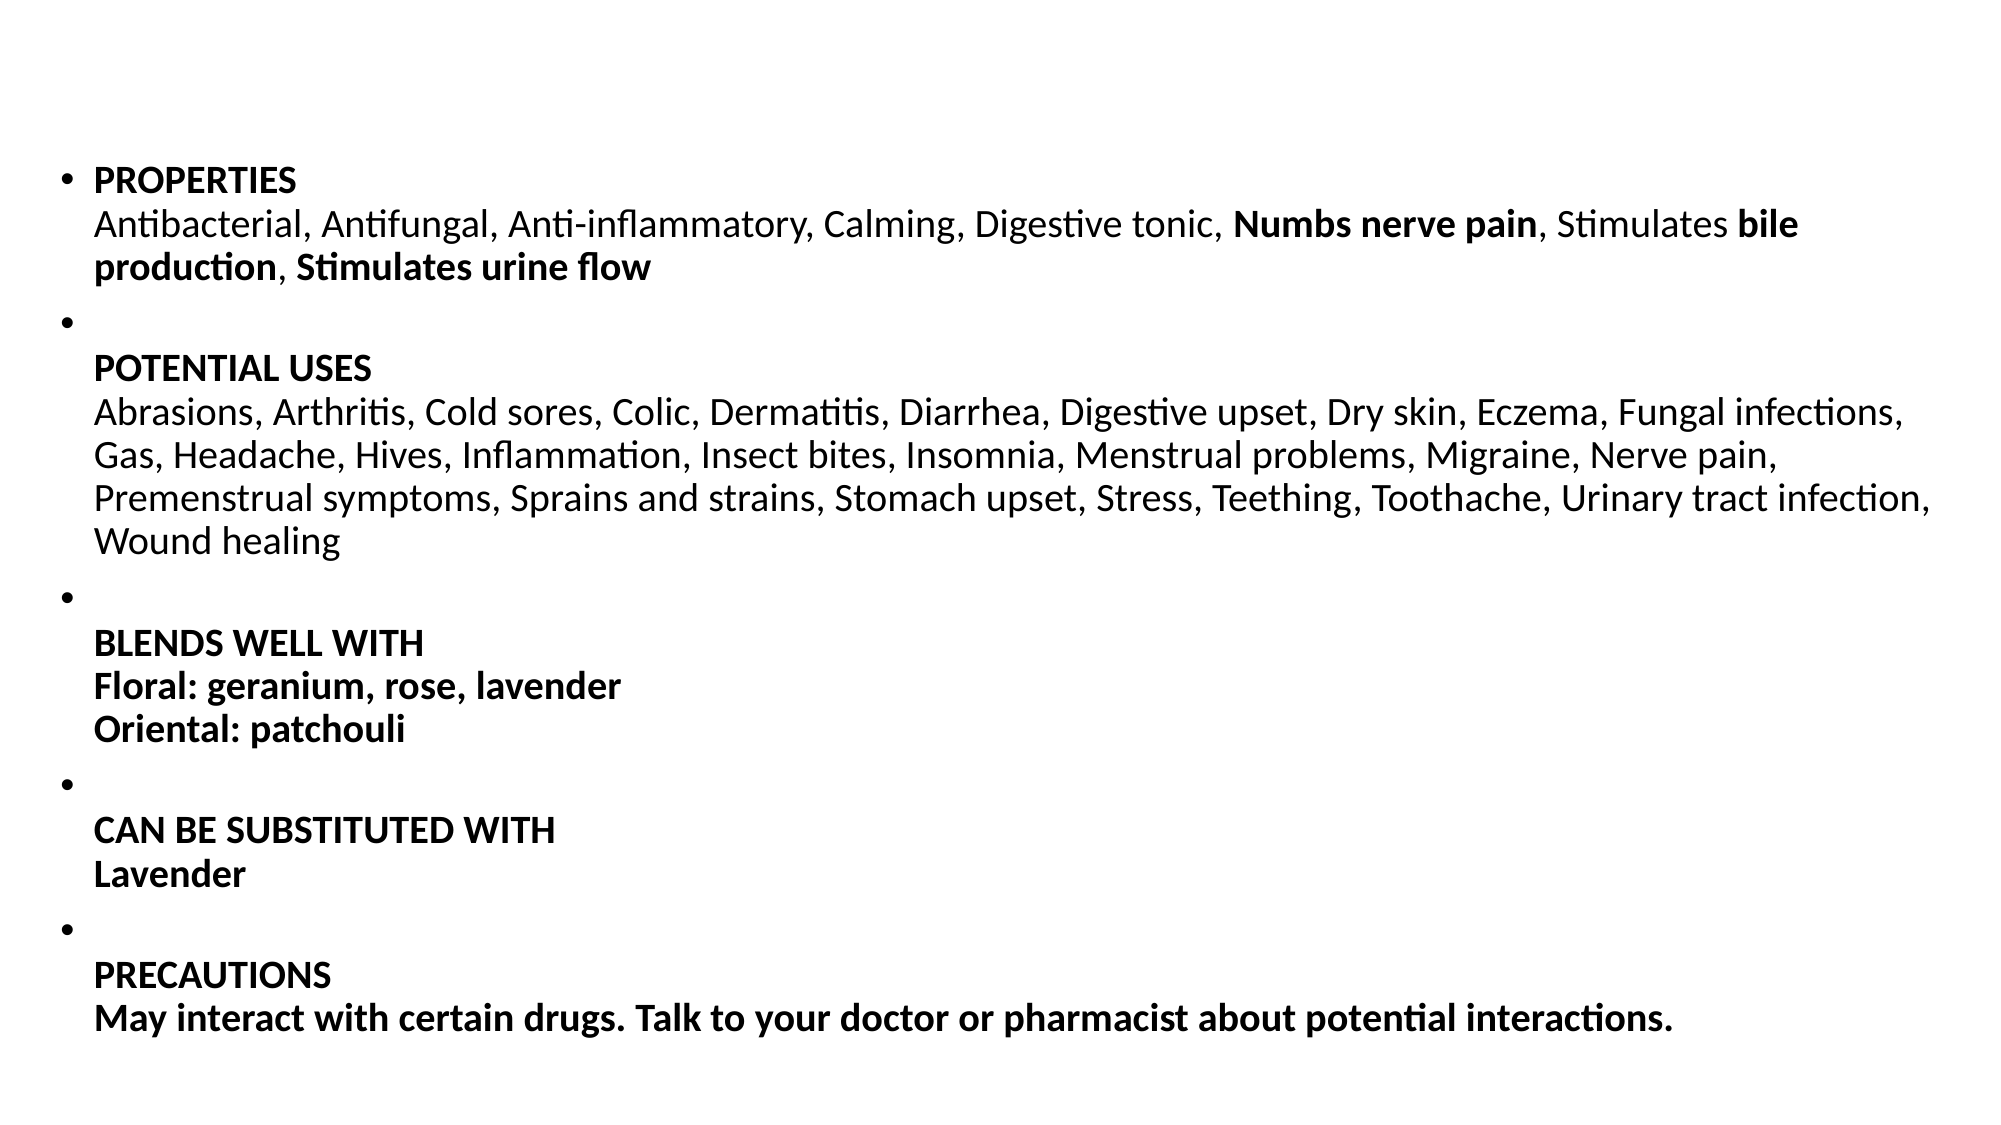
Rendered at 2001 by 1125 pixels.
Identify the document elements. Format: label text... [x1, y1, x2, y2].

list PROPERTIES Antibacterial, Antifungal, Anti-inflammatory, Calming, Digestive tonic, Numbs nerve pain, Stimulates bile production, Stimulates urine flow POTENTIAL USES Abrasions, Arthritis, Cold sores, Colic, Dermatitis, Diarrhea, Digestive upset, Dry skin, Eczema, Fungal infections, Gas, Headache, Hives, Inflammation, Insect bites, Insomnia, Menstrual problems, Migraine, Nerve pain, Premenstrual symptoms, Sprains and strains, Stomach upset, Stress, Teething, Toothache, Urinary tract infection, Wound healing BLENDS WELL WITH Floral: geranium, rose, lavender Oriental: patchouli CAN BE SUBSTITUTED WITH Lavender PRECAUTIONS May interact with certain drugs. Talk to your doctor or pharmacist about potential interactions. [45, 151, 1988, 1095]
